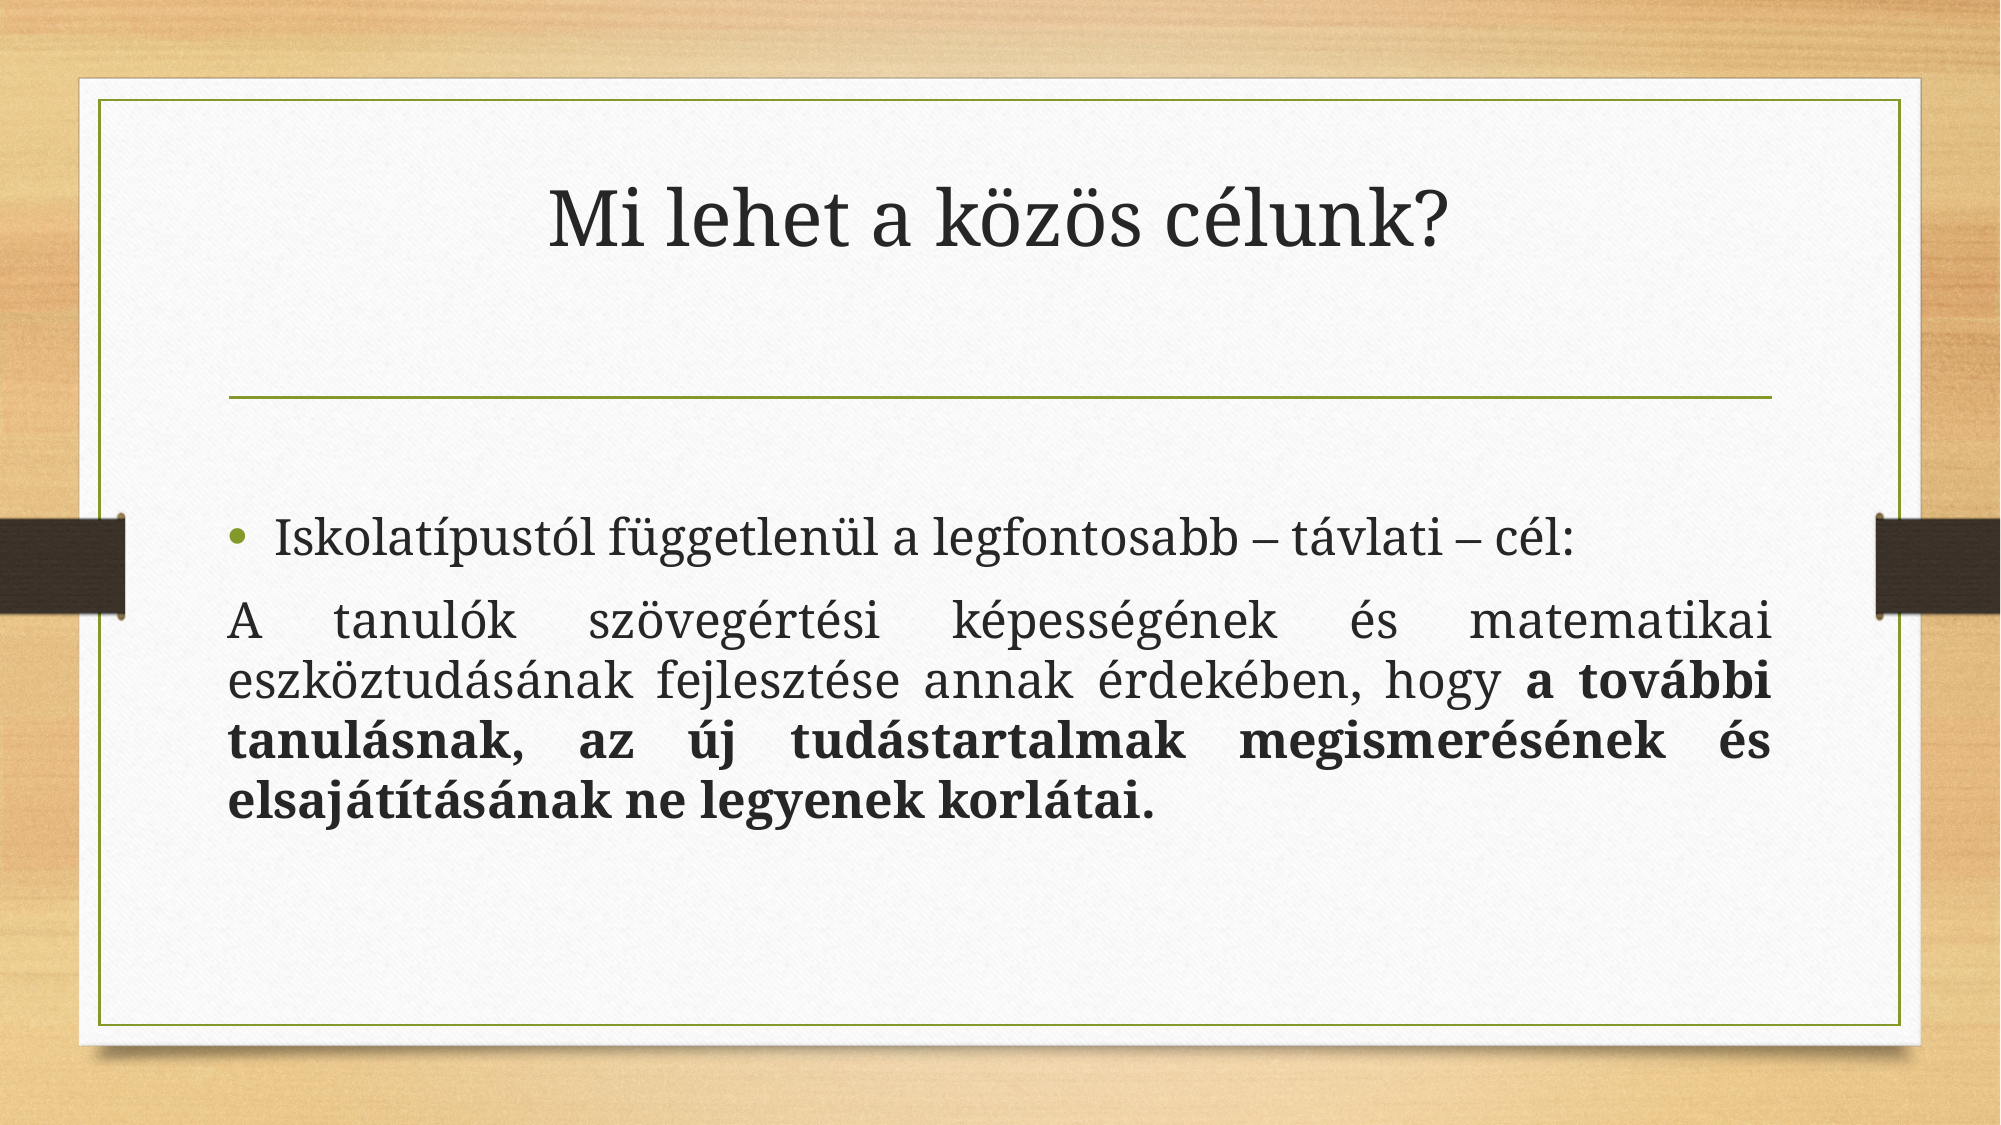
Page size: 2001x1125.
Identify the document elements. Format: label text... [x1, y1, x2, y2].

list Iskolatípustól függetlenül a legfontosabb – távlati – cél: A tanulók szövegértési képességének és matematikai eszköztudásának fejlesztése annak érdekében, hogy a további tanulásnak, az új tudástartalmak megismerésének és elsajátításának ne legyenek korlátai. [212, 415, 1788, 964]
title Mi lehet a közös célunk? [212, 161, 1788, 270]
picture [0, 0, 2001, 1125]
